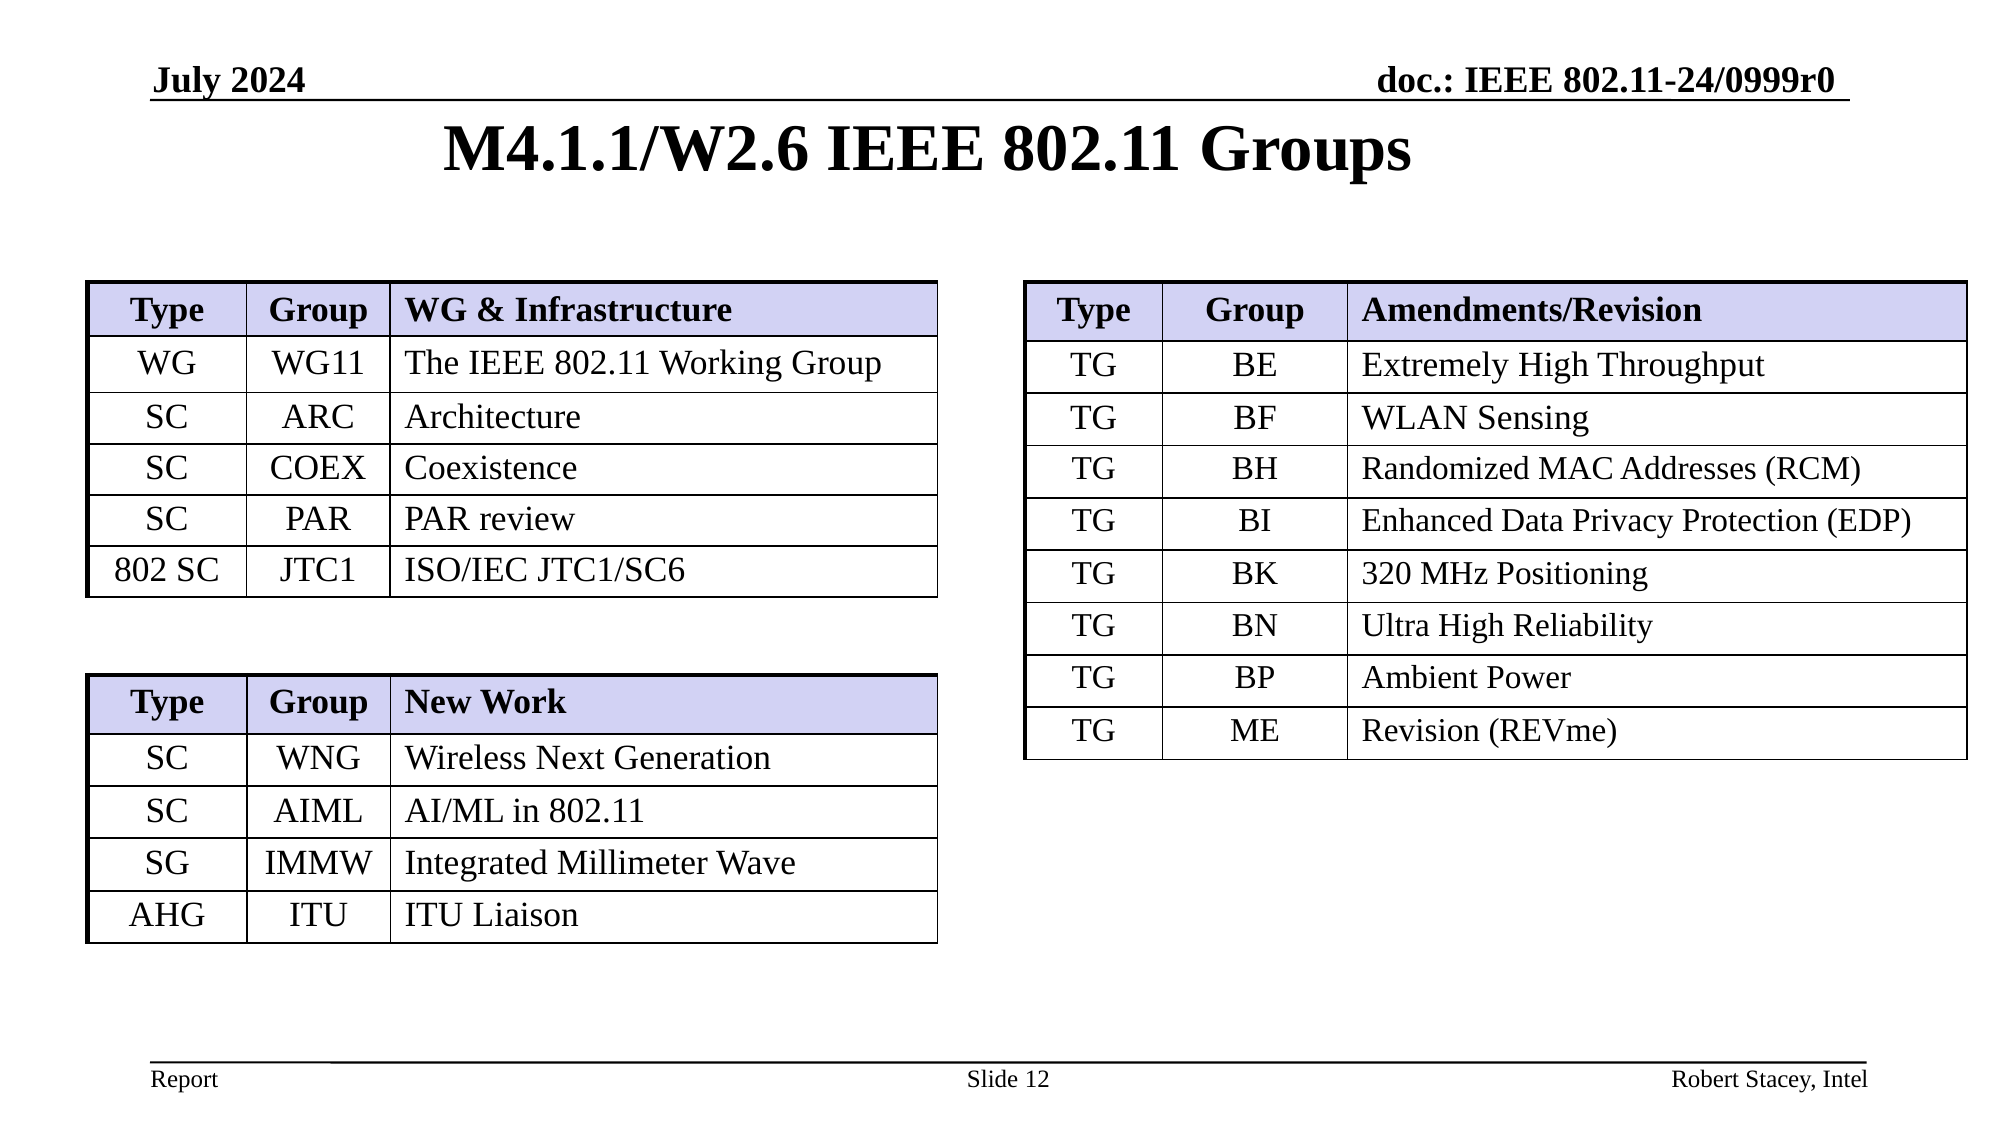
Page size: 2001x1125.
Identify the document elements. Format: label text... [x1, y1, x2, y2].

table_cell PAR [247, 496, 389, 545]
table_cell ISO/IEC JTC1/SC6 [391, 547, 937, 596]
table_cell Revision (REVme) [1348, 708, 1966, 759]
table_cell BP [1163, 656, 1347, 706]
table_cell BH [1163, 446, 1347, 497]
table_cell BI [1163, 499, 1347, 549]
table_cell WG [90, 337, 246, 392]
table_cell Ambient Power [1348, 656, 1966, 706]
table_header Type [90, 284, 246, 335]
table_cell Architecture [391, 393, 937, 443]
table_cell SC [90, 735, 246, 785]
table_cell AIML [248, 787, 390, 837]
table_cell 802 SC [90, 547, 246, 596]
table_cell SC [90, 496, 246, 545]
table_cell ITU Liaison [391, 892, 937, 942]
table_cell ARC [247, 393, 389, 443]
table_cell COEX [247, 445, 389, 494]
table_cell Enhanced Data Privacy Protection (EDP) [1348, 499, 1966, 549]
title M4.1.1/W2.6 IEEE 802.11 Groups [356, 105, 1519, 181]
table_cell AHG [90, 892, 246, 942]
table_cell Integrated Millimeter Wave [391, 839, 937, 890]
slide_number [152, 54, 347, 101]
table_cell TG [1027, 551, 1162, 602]
table_header WG & Infrastructure [391, 284, 937, 335]
table_cell TG [1027, 708, 1162, 759]
table_cell SC [90, 393, 246, 443]
footer Robert Stacey, Intel [1512, 1061, 1869, 1093]
table_header Type [90, 677, 246, 733]
table_header Type [1027, 284, 1162, 340]
table_cell SG [90, 839, 246, 890]
table_header Group [248, 677, 390, 733]
slide_number Slide 12 [964, 1061, 1053, 1093]
table_cell The IEEE 802.11 Working Group [391, 337, 937, 392]
table_cell WNG [248, 735, 390, 785]
table_cell IMMW [248, 839, 390, 890]
table_cell WLAN Sensing [1348, 394, 1966, 445]
table_header New Work [391, 677, 937, 733]
table_cell ITU [248, 892, 390, 942]
table_cell Wireless Next Generation [391, 735, 937, 785]
table_cell BF [1163, 394, 1347, 445]
table_cell PAR review [391, 496, 937, 545]
table_cell SC [90, 445, 246, 494]
table_cell Coexistence [391, 445, 937, 494]
table_header Group [1163, 284, 1347, 340]
table_cell BN [1163, 603, 1347, 654]
table_cell TG [1027, 499, 1162, 549]
table_cell AI/ML in 802.11 [391, 787, 937, 837]
table_cell TG [1027, 656, 1162, 706]
table_cell ME [1163, 708, 1347, 759]
table_header Group [247, 284, 389, 335]
table_cell TG [1027, 446, 1162, 497]
table_cell TG [1027, 603, 1162, 654]
table_cell TG [1027, 394, 1162, 445]
table_cell Randomized MAC Addresses (RCM) [1348, 446, 1966, 497]
table_cell BK [1163, 551, 1347, 602]
table_cell JTC1 [247, 547, 389, 596]
table_cell Extremely High Throughput [1348, 342, 1966, 392]
table_header Amendments/Revision [1348, 284, 1966, 340]
table_cell BE [1163, 342, 1347, 392]
table_cell 320 MHz Positioning [1348, 551, 1966, 602]
table_cell SC [90, 787, 246, 837]
table_cell Ultra High Reliability [1348, 603, 1966, 654]
table_cell WG11 [247, 337, 389, 392]
table_cell TG [1027, 342, 1162, 392]
